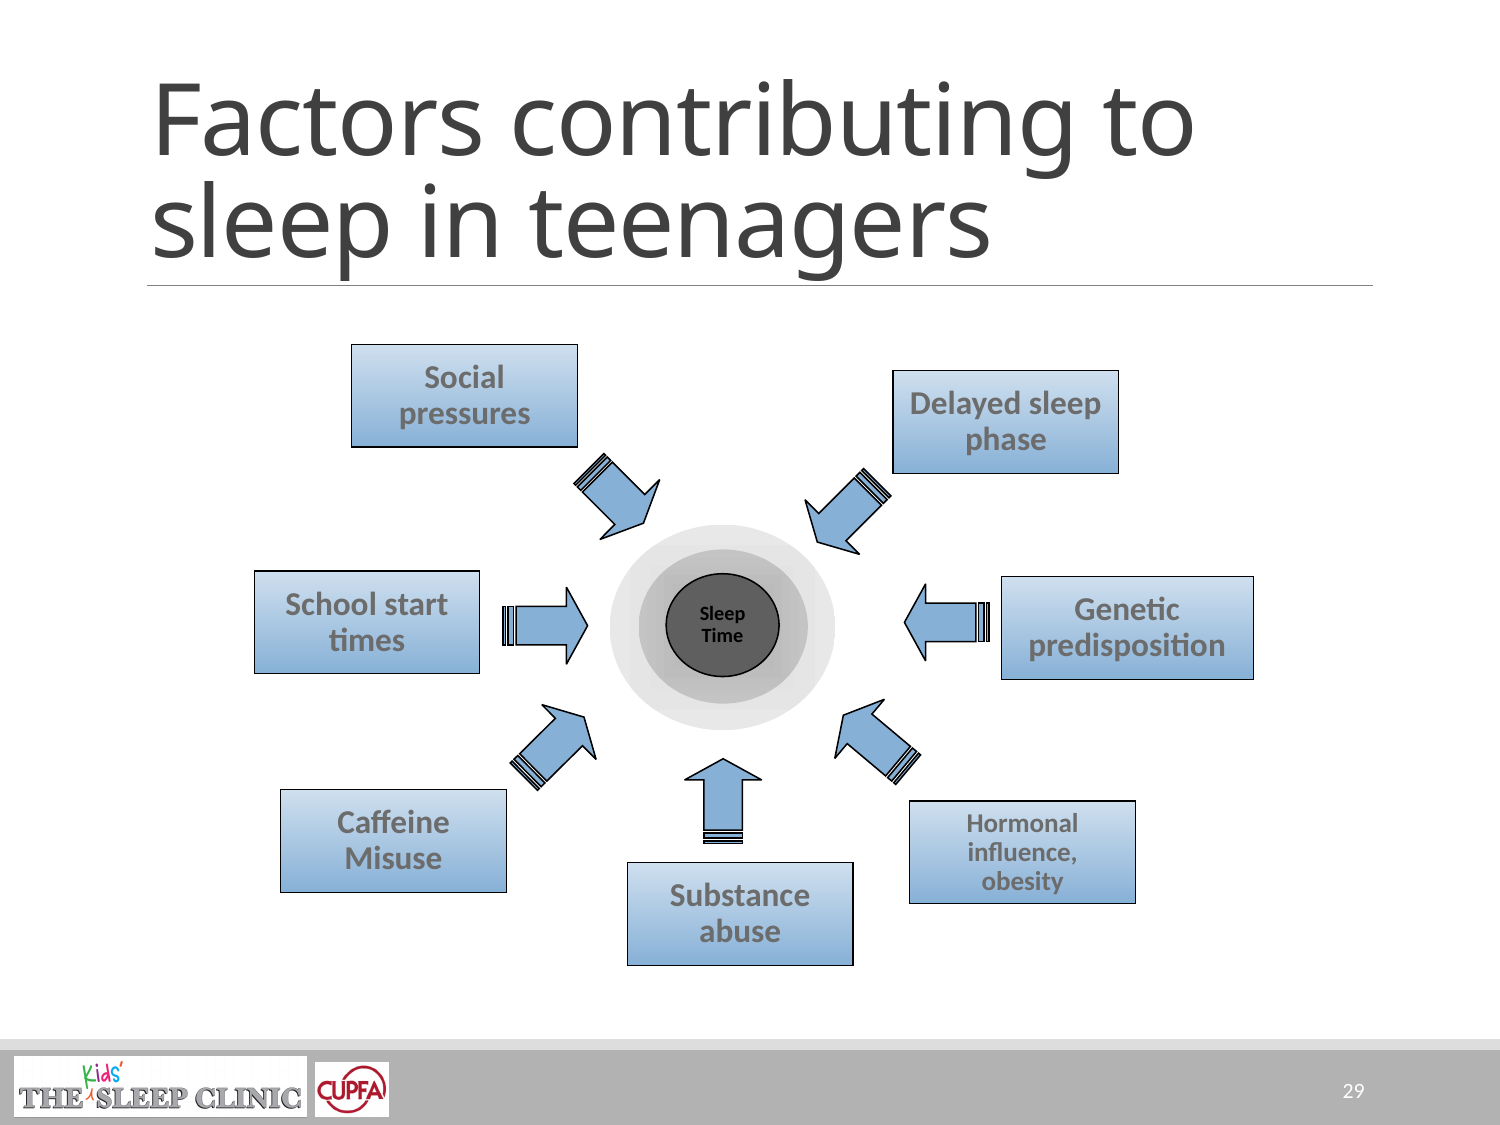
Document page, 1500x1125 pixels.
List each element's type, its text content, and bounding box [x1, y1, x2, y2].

title Factors contributing to sleep in teenagers [135, 47, 1373, 285]
picture [315, 1062, 389, 1117]
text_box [253, 343, 1254, 966]
slide_number 29 [1218, 1059, 1380, 1120]
picture [14, 1056, 307, 1118]
